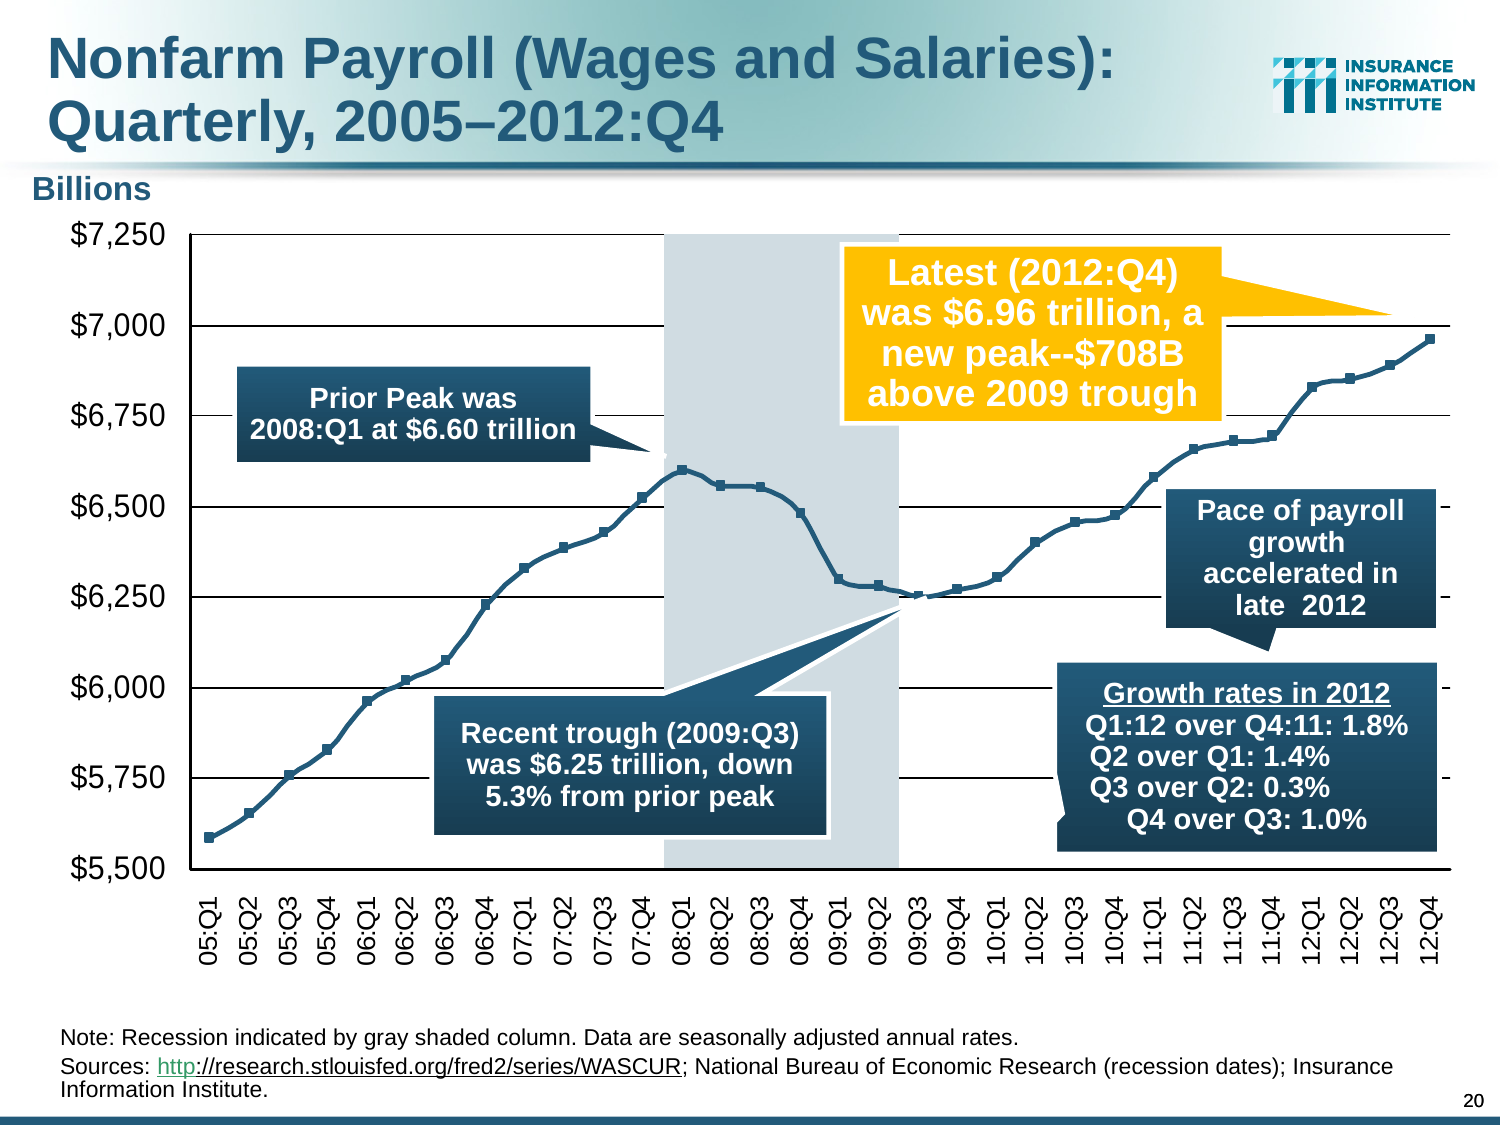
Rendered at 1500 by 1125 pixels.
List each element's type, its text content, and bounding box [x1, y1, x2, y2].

title Nonfarm Payroll (Wages and Salaries): Quarterly, 2005–2012:Q4 [39, 20, 1141, 163]
text_box Billions [31, 171, 432, 208]
picture [0, 0, 1500, 189]
slide_number 20 [1410, 1091, 1485, 1112]
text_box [57, 194, 1459, 989]
text_box Note: Recession indicated by gray shaded column. Data are seasonally adjusted annual rates. Sources: http://research.stlouisfed.org/fred2/series/WASCUR; National Bureau of Economic Research (recession dates); Insurance Information Institute. [0, 1026, 1432, 1125]
